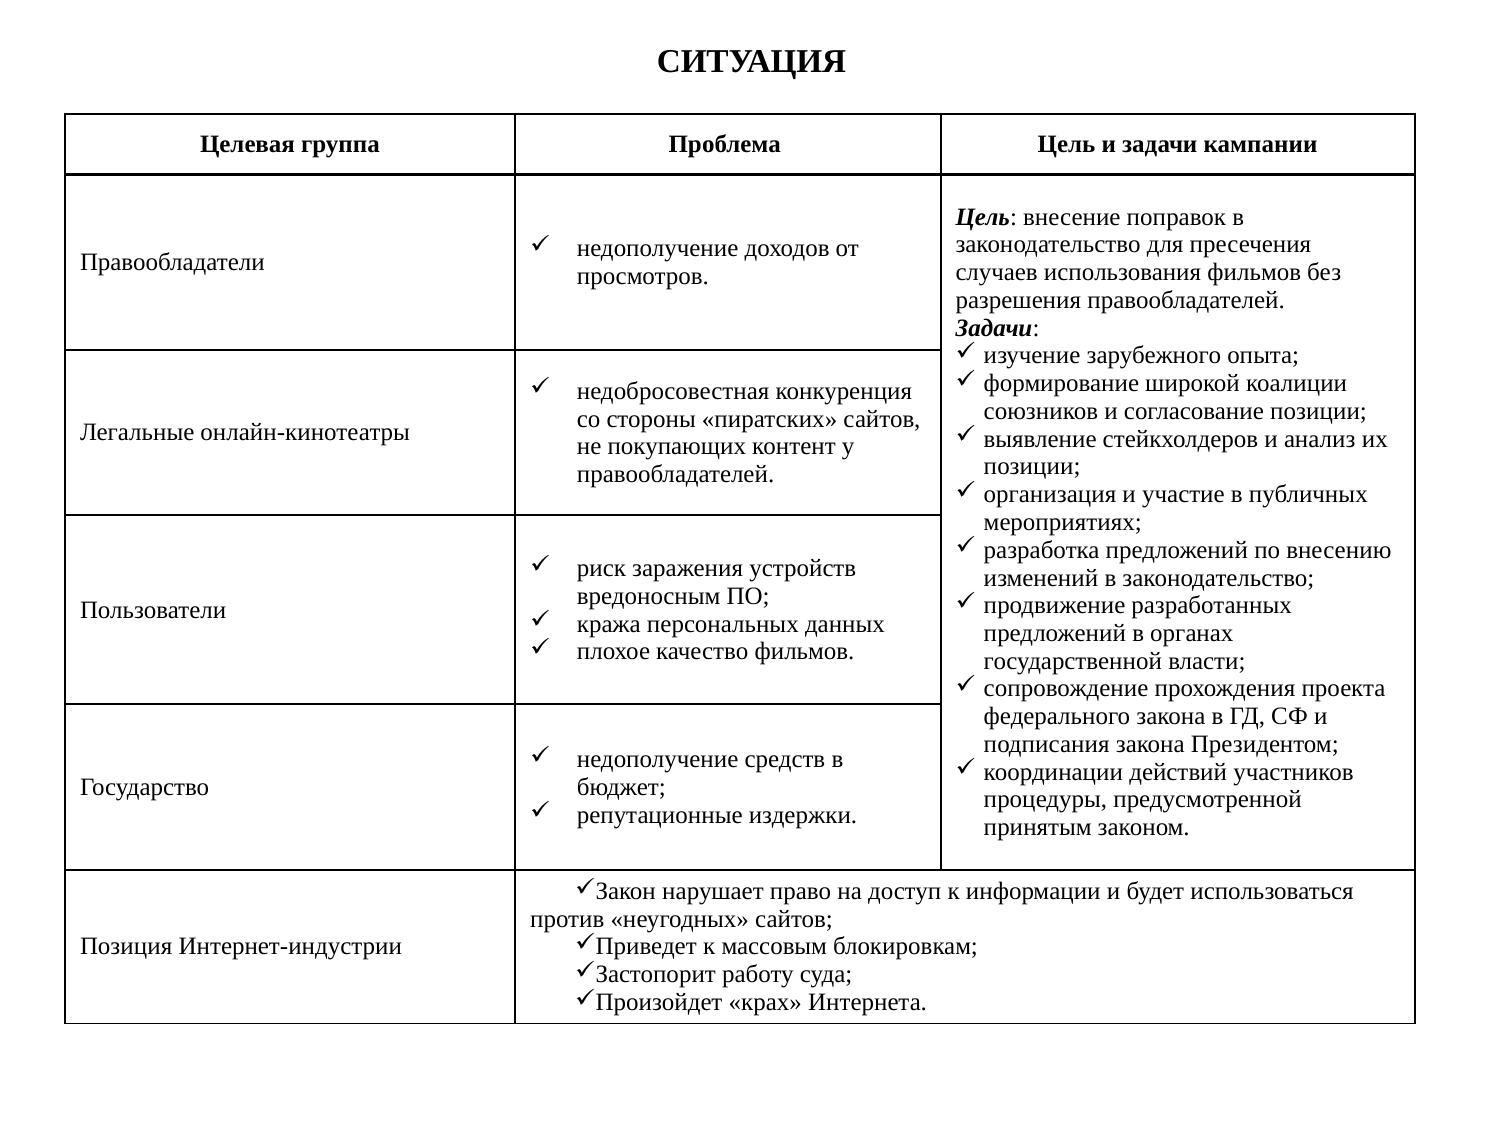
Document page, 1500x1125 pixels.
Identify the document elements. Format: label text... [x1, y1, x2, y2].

table_cell недополучение доходов от просмотров. [516, 176, 940, 349]
table_cell риск заражения устройств вредоносным ПО; кража персональных данных плохое качество фильмов. [516, 516, 940, 703]
table_header Цель и задачи кампании [942, 115, 1414, 173]
table_cell Правообладатели [66, 176, 514, 349]
table_cell Позиция Интернет-индустрии [66, 871, 514, 1023]
table_cell недобросовестная конкуренция со стороны «пиратских» сайтов, не покупающих контент у правообладателей. [516, 351, 940, 514]
table_header Проблема [516, 115, 940, 173]
table_cell Цель: внесение поправок в законодательство для пресечения случаев использования фильмов без разрешения правообладателей. Задачи: изучение зарубежного опыта; формирование широкой коалиции союзников и согласование позиции; выявление стейкхолдеров и анализ их позиции; организация и участие в публичных мероприятиях; разработка предложений по внесению изменений в законодательство; продвижение разработанных предложений в органах государственной власти; сопровождение прохождения проекта федерального закона в ГД, СФ и подписания закона Президентом; координации действий участников процедуры, предусмотренной принятым законом. [942, 176, 1414, 869]
table_cell недополучение средств в бюджет; репутационные издержки. [516, 705, 940, 869]
title СИТУАЦИЯ [76, 19, 1427, 100]
table_cell Государство [66, 705, 514, 869]
table_header Целевая группа [66, 115, 514, 173]
table_cell Закон нарушает право на доступ к информации и будет использоваться против «неугодных» сайтов; Приведет к массовым блокировкам; Застопорит работу суда; Произойдет «крах» Интернета. [516, 871, 1414, 1023]
table_cell Легальные онлайн-кинотеатры [66, 351, 514, 514]
table_cell Пользователи [66, 516, 514, 703]
